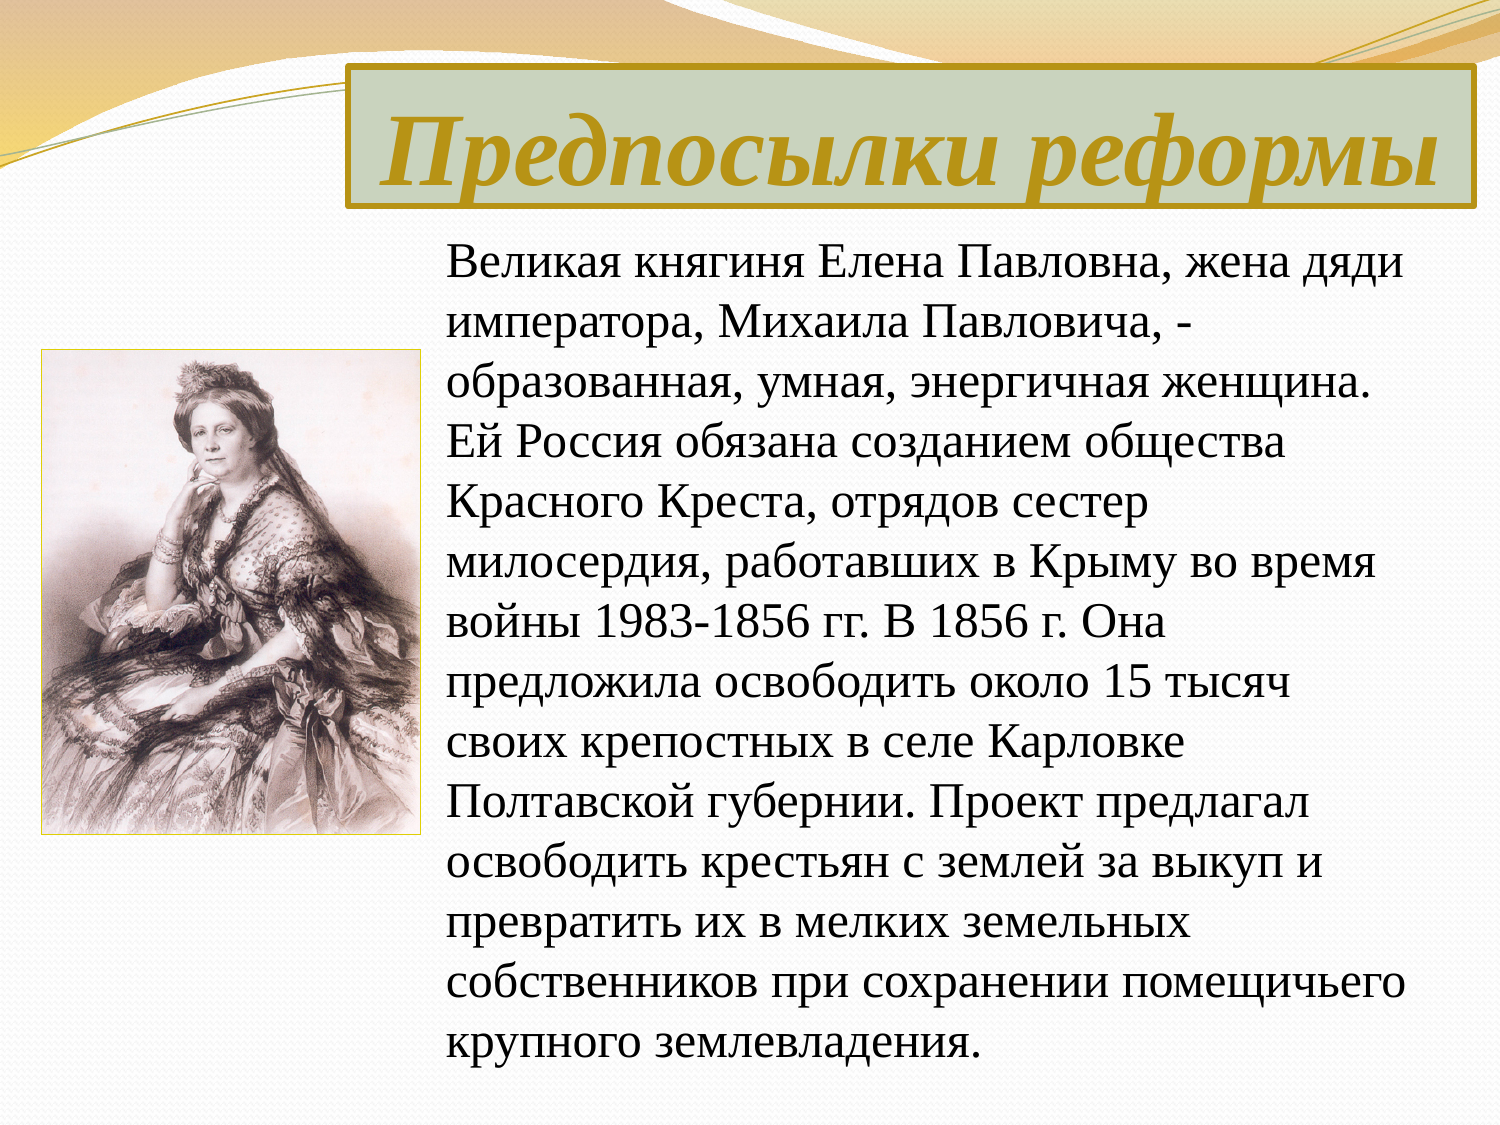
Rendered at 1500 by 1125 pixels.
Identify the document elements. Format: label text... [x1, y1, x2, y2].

list Великая княгиня Елена Павловна, жена дяди императора, Михаила Павловича, - образованная, умная, энергичная женщина. Ей Россия обязана созданием общества Красного Креста, отрядов сестер милосердия, работавших в Крыму во время войны 1983-1856 гг. В 1856 г. Она предложила освободить около 15 тысяч своих крепостных в селе Карловке Полтавской губернии. Проект предлагал освободить крестьян с землей за выкуп и превратить их в мелких земельных собственников при сохранении помещичьего крупного землевладения. [431, 219, 1425, 1083]
picture [41, 349, 421, 835]
title Предпосылки реформы [348, 66, 1474, 207]
